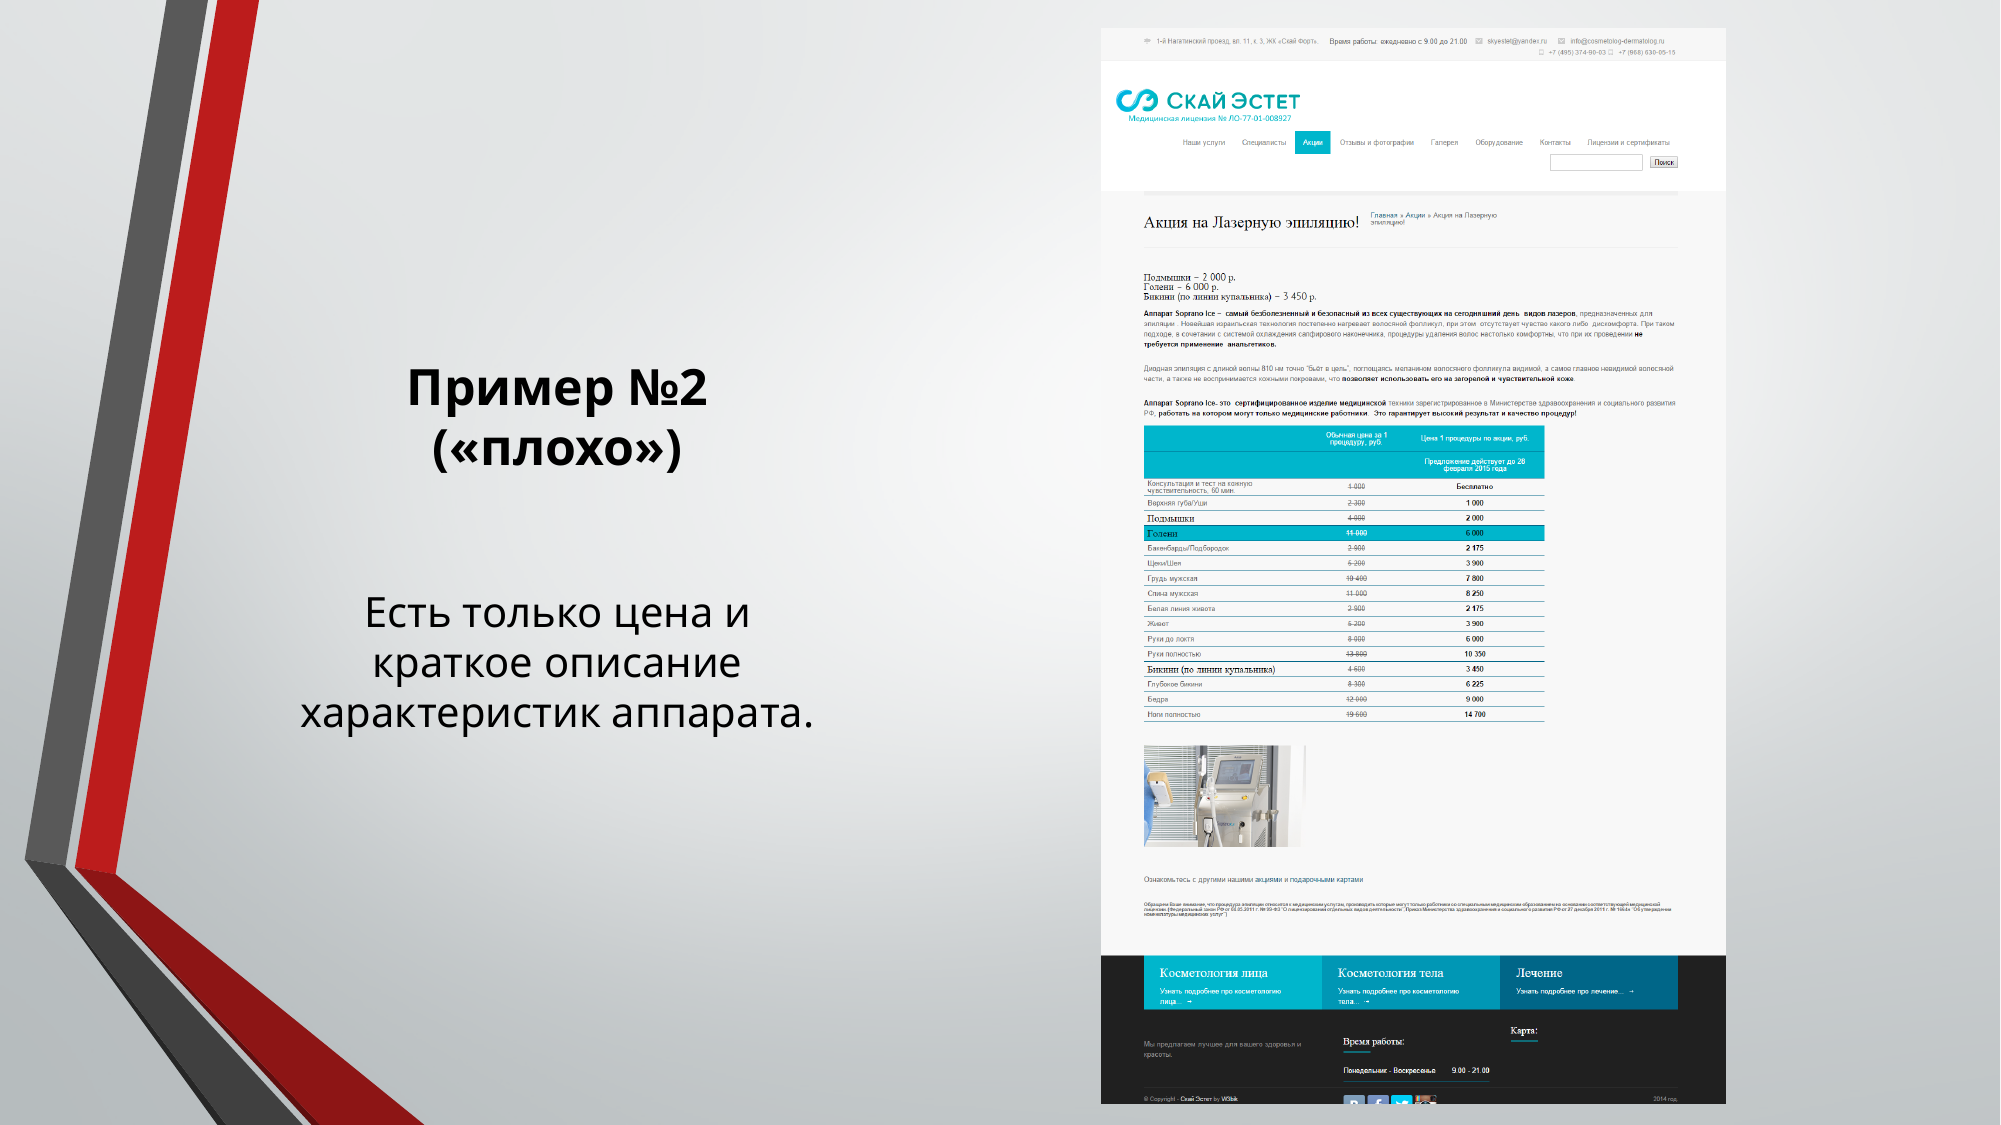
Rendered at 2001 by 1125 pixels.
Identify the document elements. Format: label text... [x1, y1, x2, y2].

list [1101, 27, 1726, 1104]
list Есть только цена и краткое описание характеристик аппарата. [266, 510, 849, 811]
title Пример №2 («плохо») [266, 258, 849, 484]
